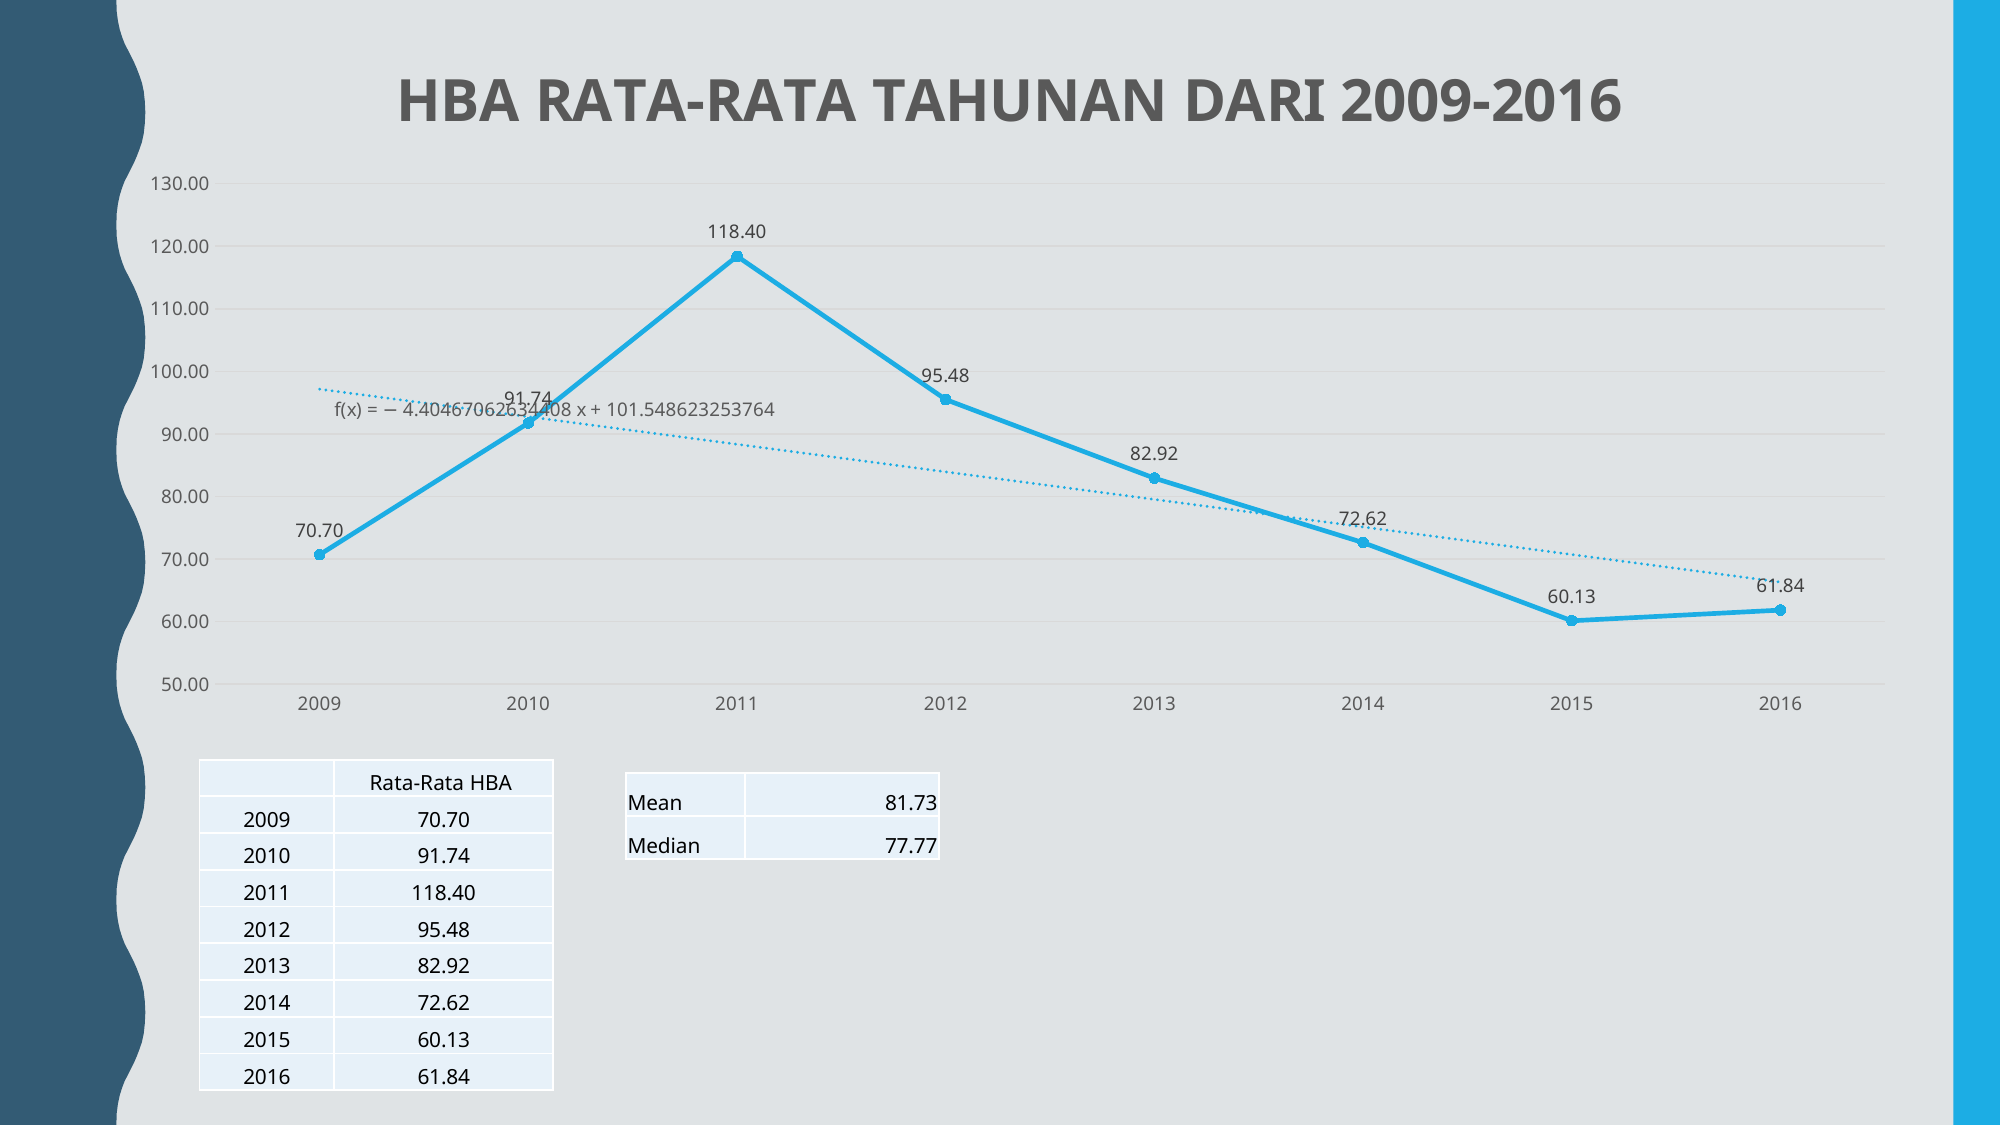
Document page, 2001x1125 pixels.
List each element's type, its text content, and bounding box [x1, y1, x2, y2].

table_cell 70.70 [335, 797, 552, 832]
table_cell 91.74 [335, 834, 552, 869]
table_cell 60.13 [335, 1018, 552, 1053]
table_cell 72.62 [335, 981, 552, 1016]
table_cell 2015 [200, 1018, 333, 1053]
table_cell 77.77 [746, 817, 938, 858]
table_cell 95.48 [335, 907, 552, 942]
table_cell 2014 [200, 981, 333, 1016]
table_header 81.73 [746, 774, 938, 815]
table_header [200, 761, 333, 795]
table_cell 61.84 [335, 1054, 552, 1089]
table_cell 2010 [200, 834, 333, 869]
table_cell 2009 [200, 797, 333, 832]
table_cell 2012 [200, 907, 333, 942]
table_header Mean [627, 774, 744, 815]
table_cell Median [627, 817, 744, 858]
table_header Rata-Rata HBA [335, 761, 552, 795]
table_cell 2013 [200, 944, 333, 979]
table_cell 82.92 [335, 944, 552, 979]
table_cell 2016 [200, 1054, 333, 1089]
chart [113, 19, 1922, 731]
table_cell 118.40 [335, 871, 552, 906]
table_cell 2011 [200, 871, 333, 906]
